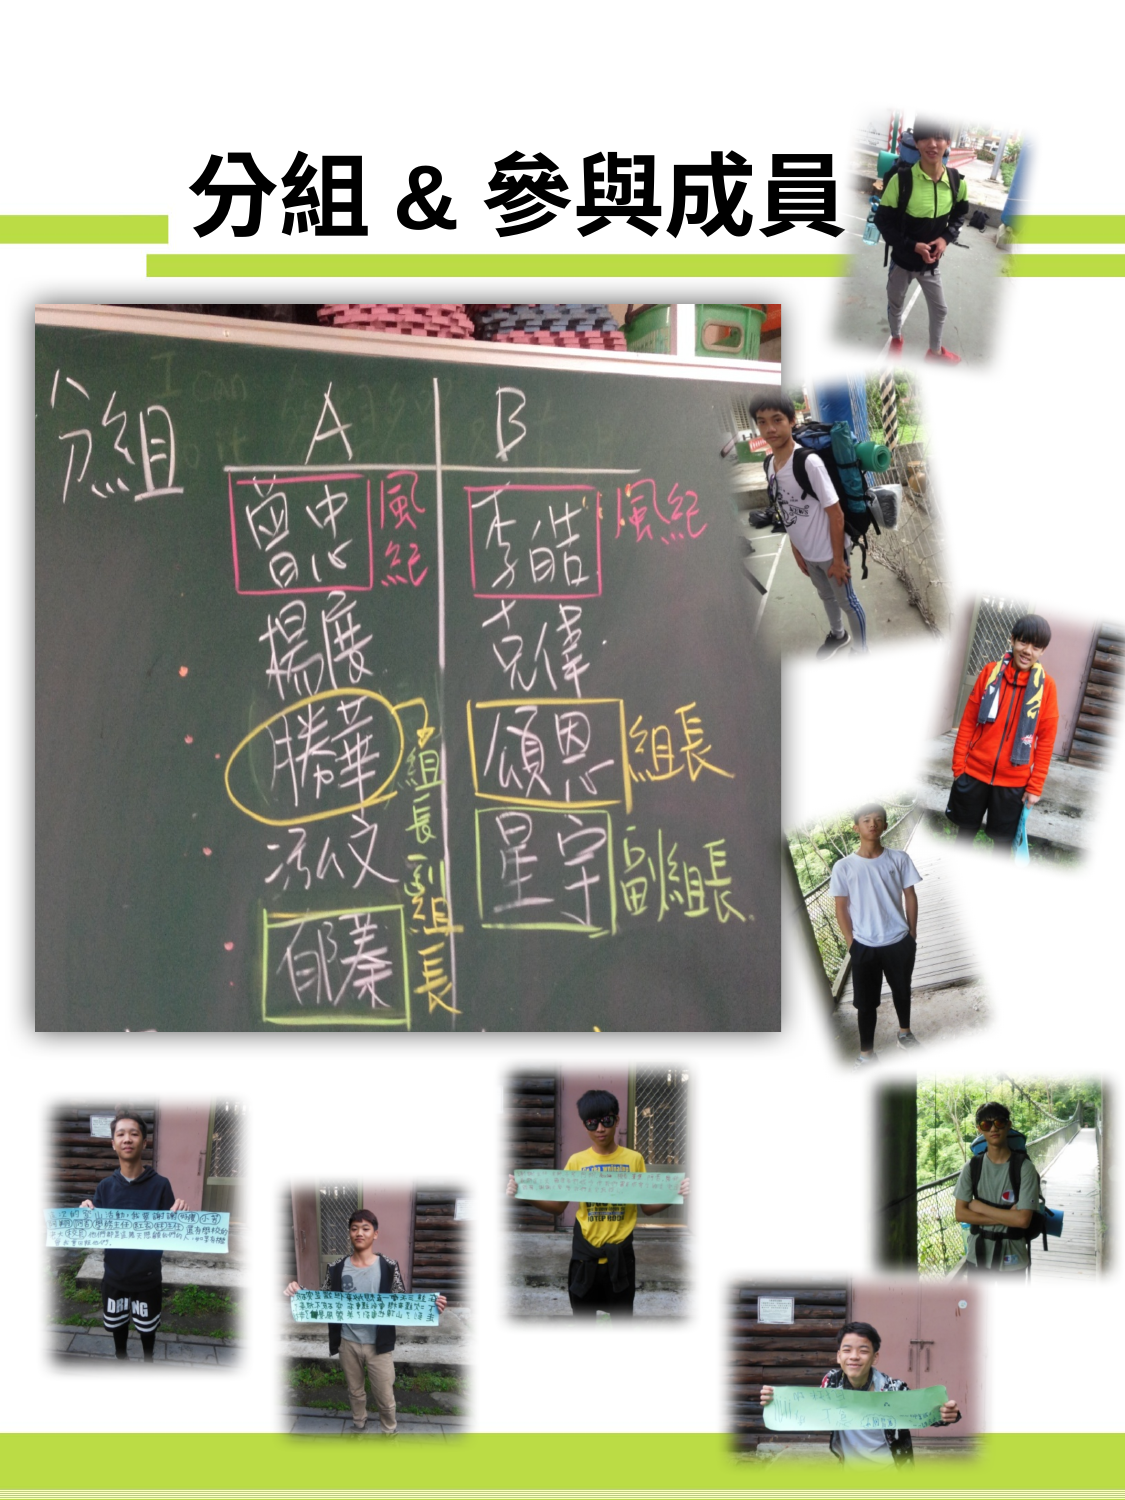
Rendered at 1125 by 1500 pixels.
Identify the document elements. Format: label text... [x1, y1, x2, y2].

picture [0, 0, 1125, 1500]
title 分組&參與成員 [172, 91, 864, 289]
